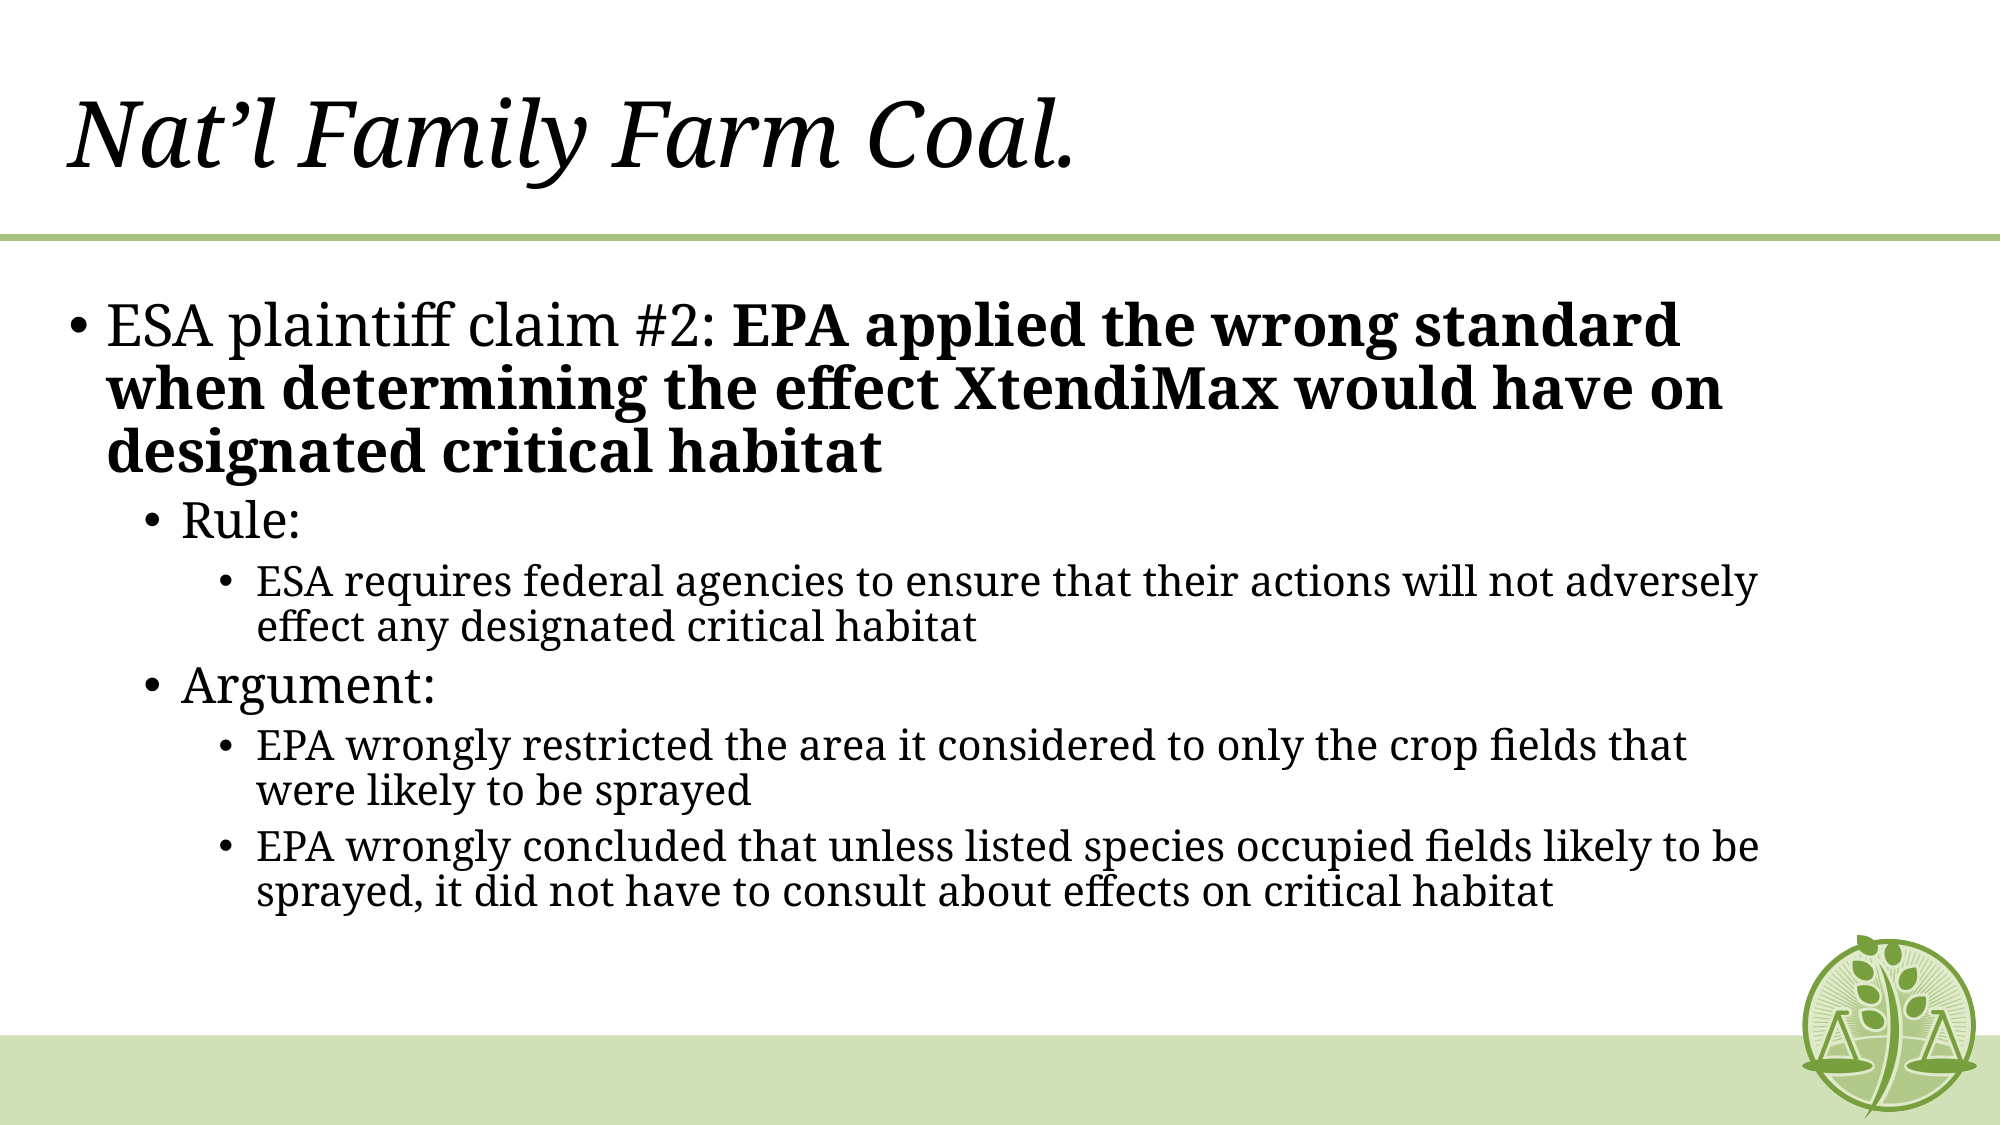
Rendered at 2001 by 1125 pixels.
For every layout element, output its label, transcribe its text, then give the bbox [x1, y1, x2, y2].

picture [1802, 935, 1977, 1120]
title Nat’l Family Farm Coal. [53, 29, 1779, 247]
list ESA plaintiff claim #2: EPA applied the wrong standard when determining the effect XtendiMax would have on designated critical habitat Rule: ESA requires federal agencies to ensure that their actions will not adversely effect any designated critical habitat Argument: EPA wrongly restricted the area it considered to only the crop fields that were likely to be sprayed EPA wrongly concluded that unless listed species occupied fields likely to be sprayed, it did not have to consult about effects on critical habitat [53, 288, 1779, 1003]
